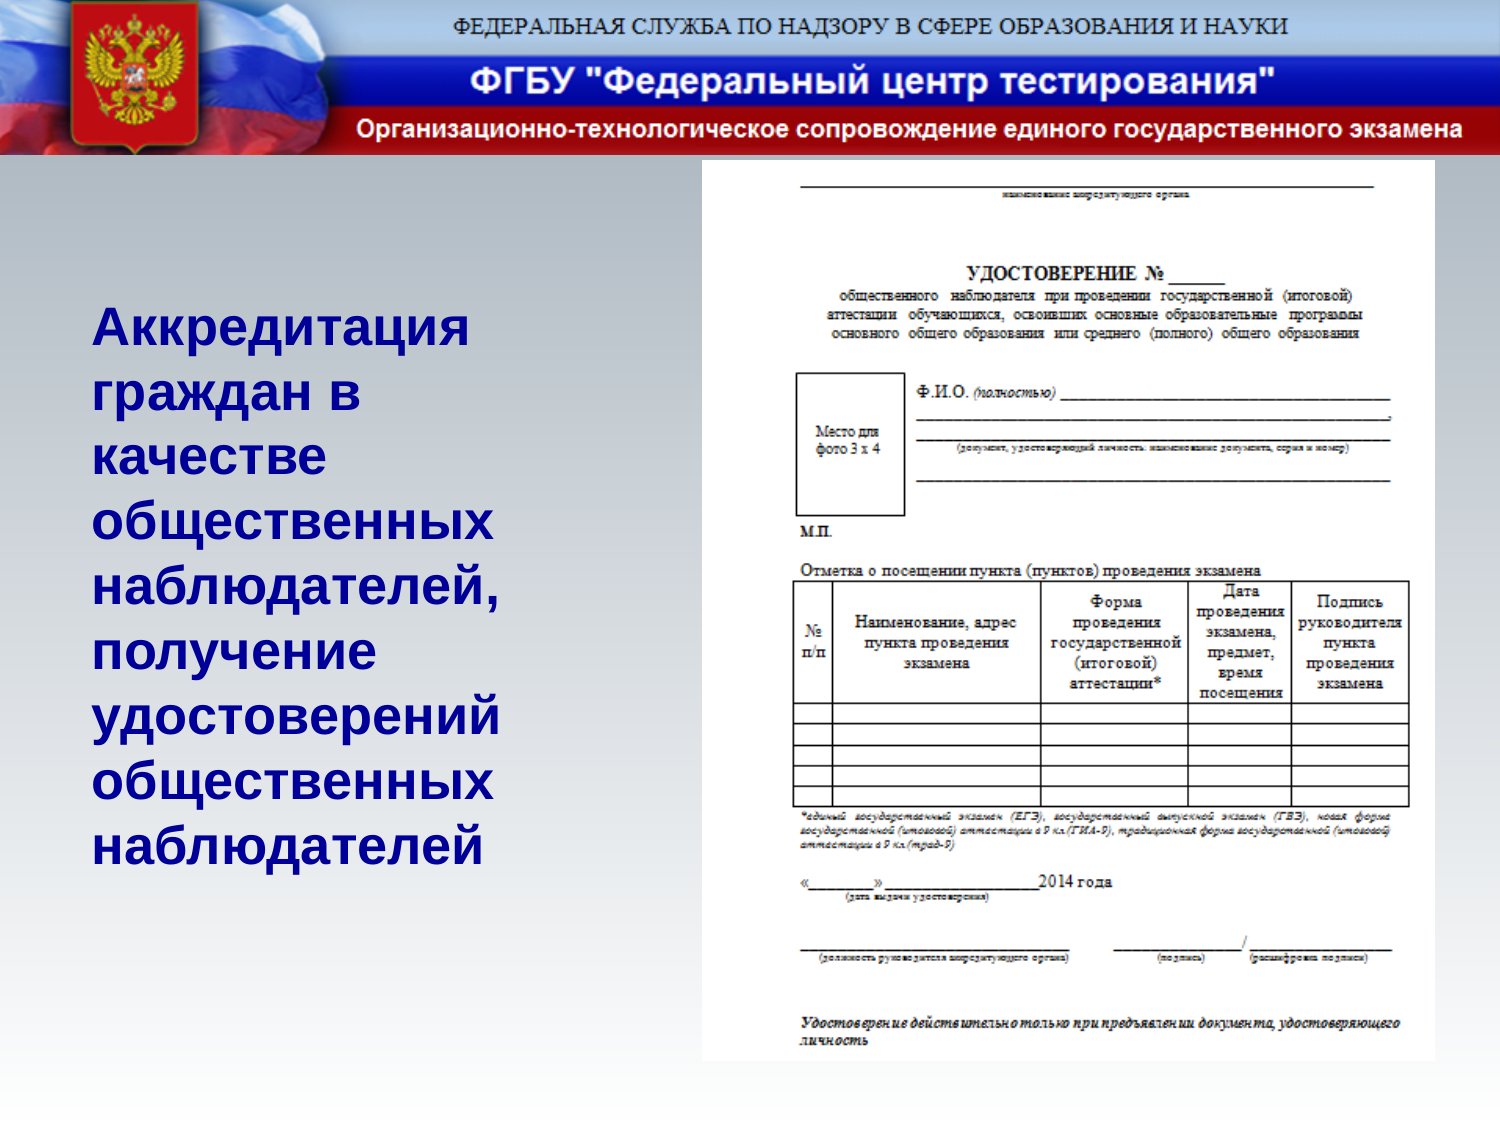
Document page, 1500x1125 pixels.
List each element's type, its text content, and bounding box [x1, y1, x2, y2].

picture [0, 0, 1500, 155]
title Аккредитация граждан в качестве общественных наблюдателей, получение удостоверений общественных наблюдателей [76, 149, 571, 883]
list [702, 160, 1435, 1062]
